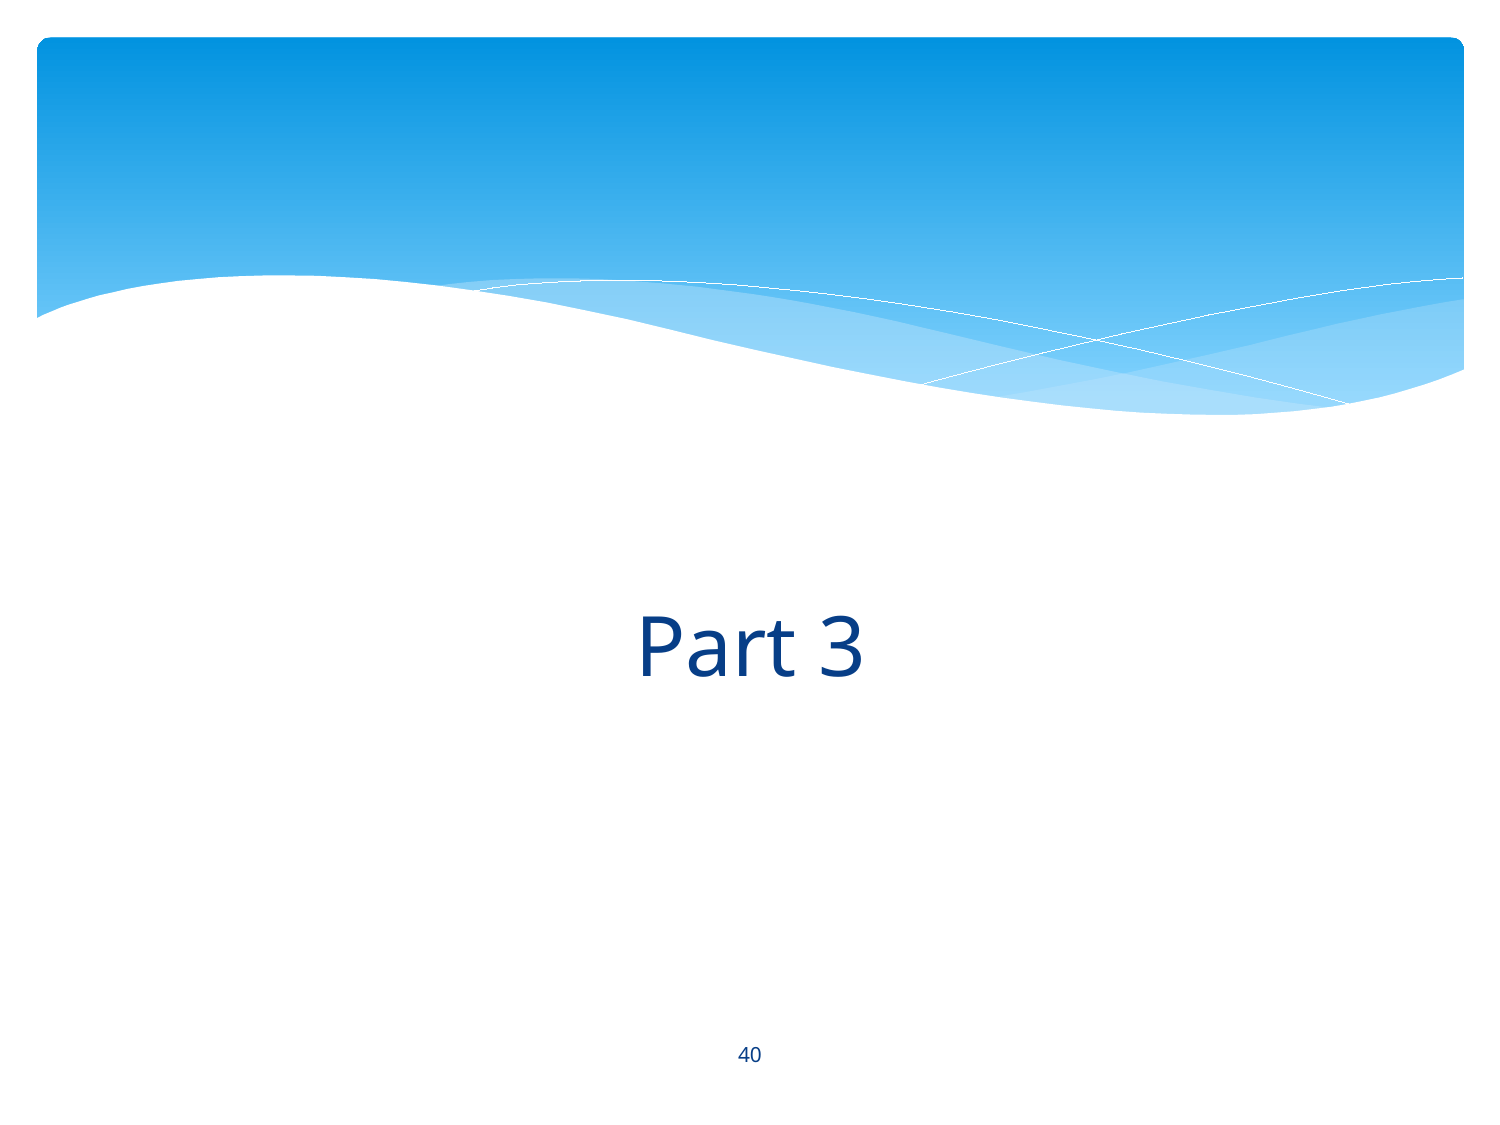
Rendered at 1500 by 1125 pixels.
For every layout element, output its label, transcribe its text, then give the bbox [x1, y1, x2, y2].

list Part 3 [143, 438, 1359, 1005]
slide_number 40 [654, 1025, 846, 1086]
